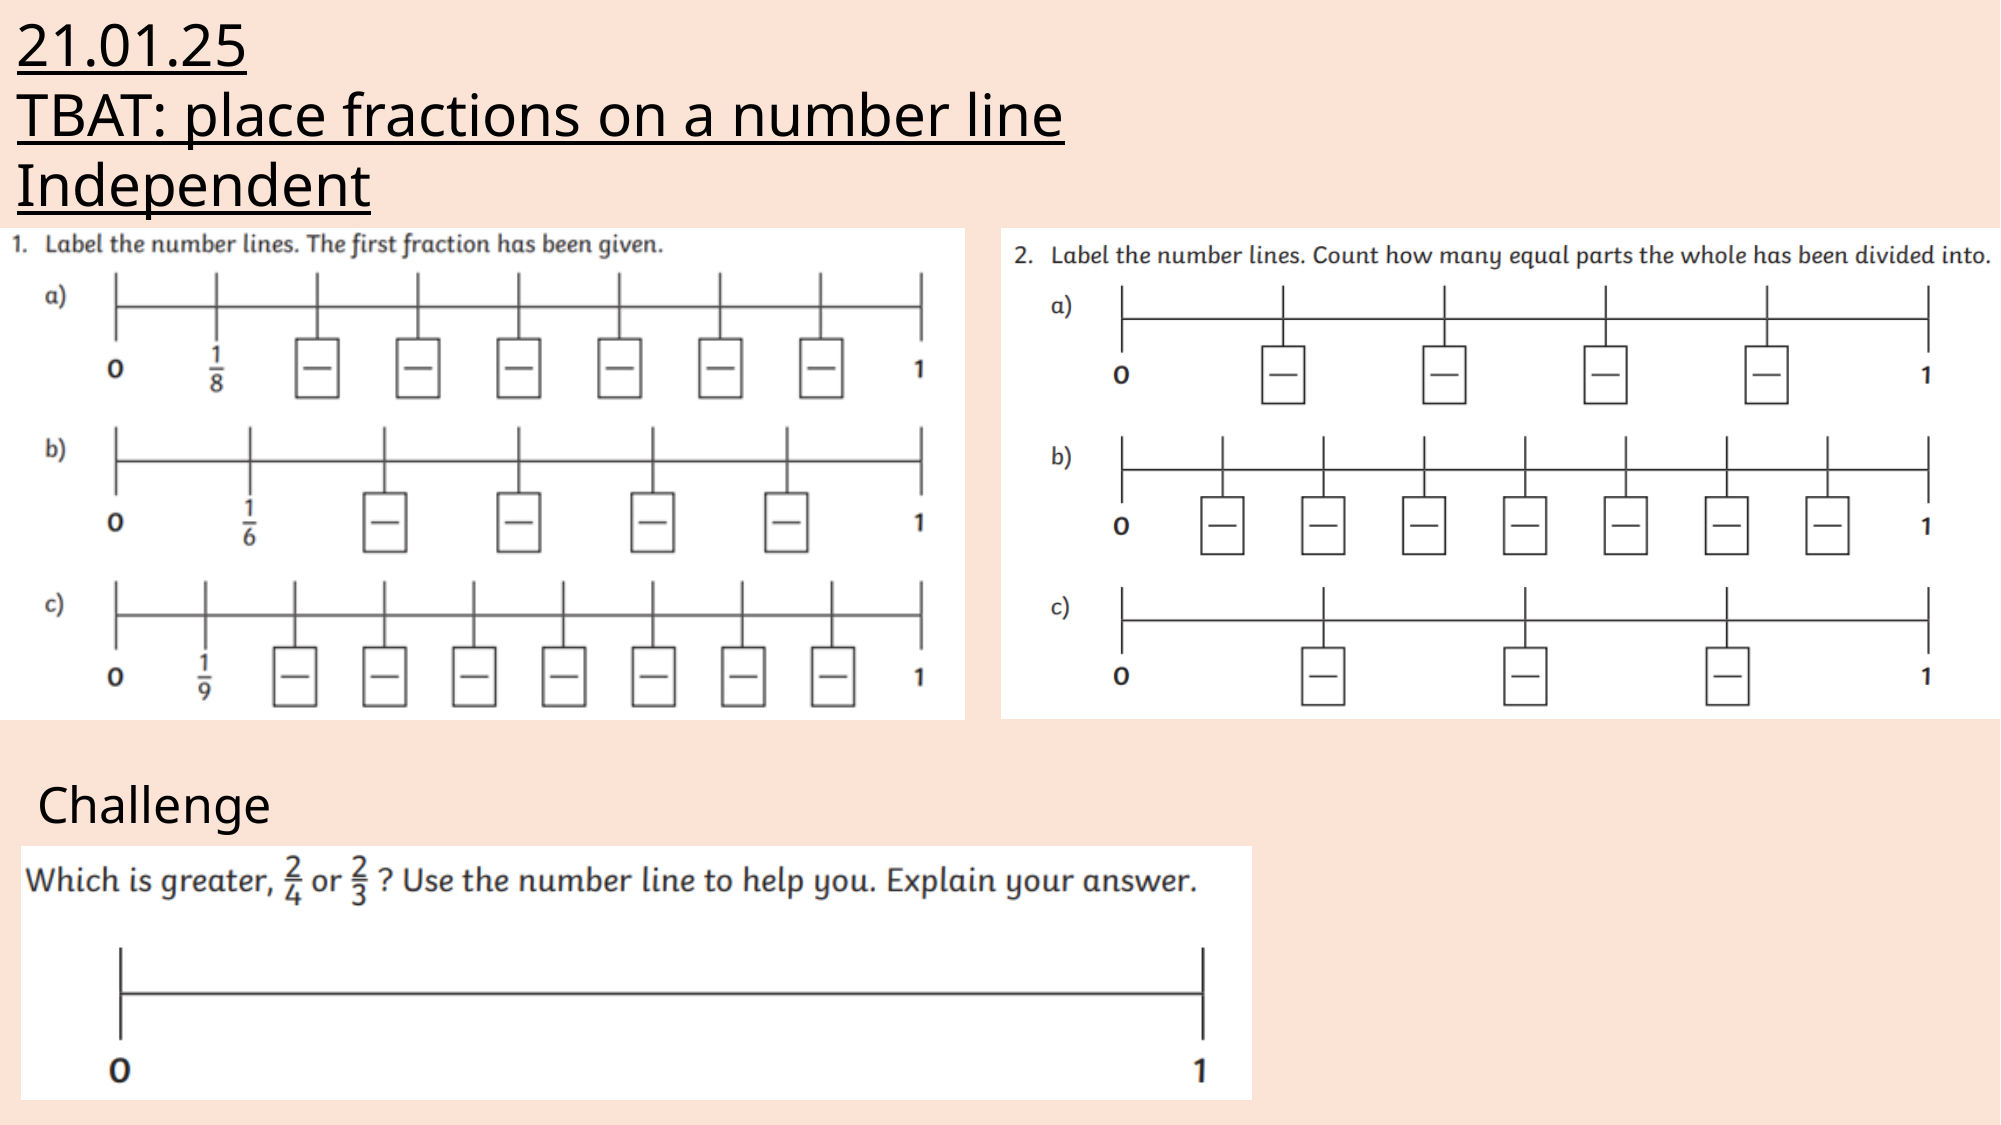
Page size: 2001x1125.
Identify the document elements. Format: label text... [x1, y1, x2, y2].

picture [1001, 228, 2000, 719]
picture [21, 845, 1253, 1100]
text_box 21.01.25 TBAT: place fractions on a number line Independent [1, 0, 1998, 226]
picture [0, 227, 966, 721]
text_box Challenge [22, 766, 473, 845]
